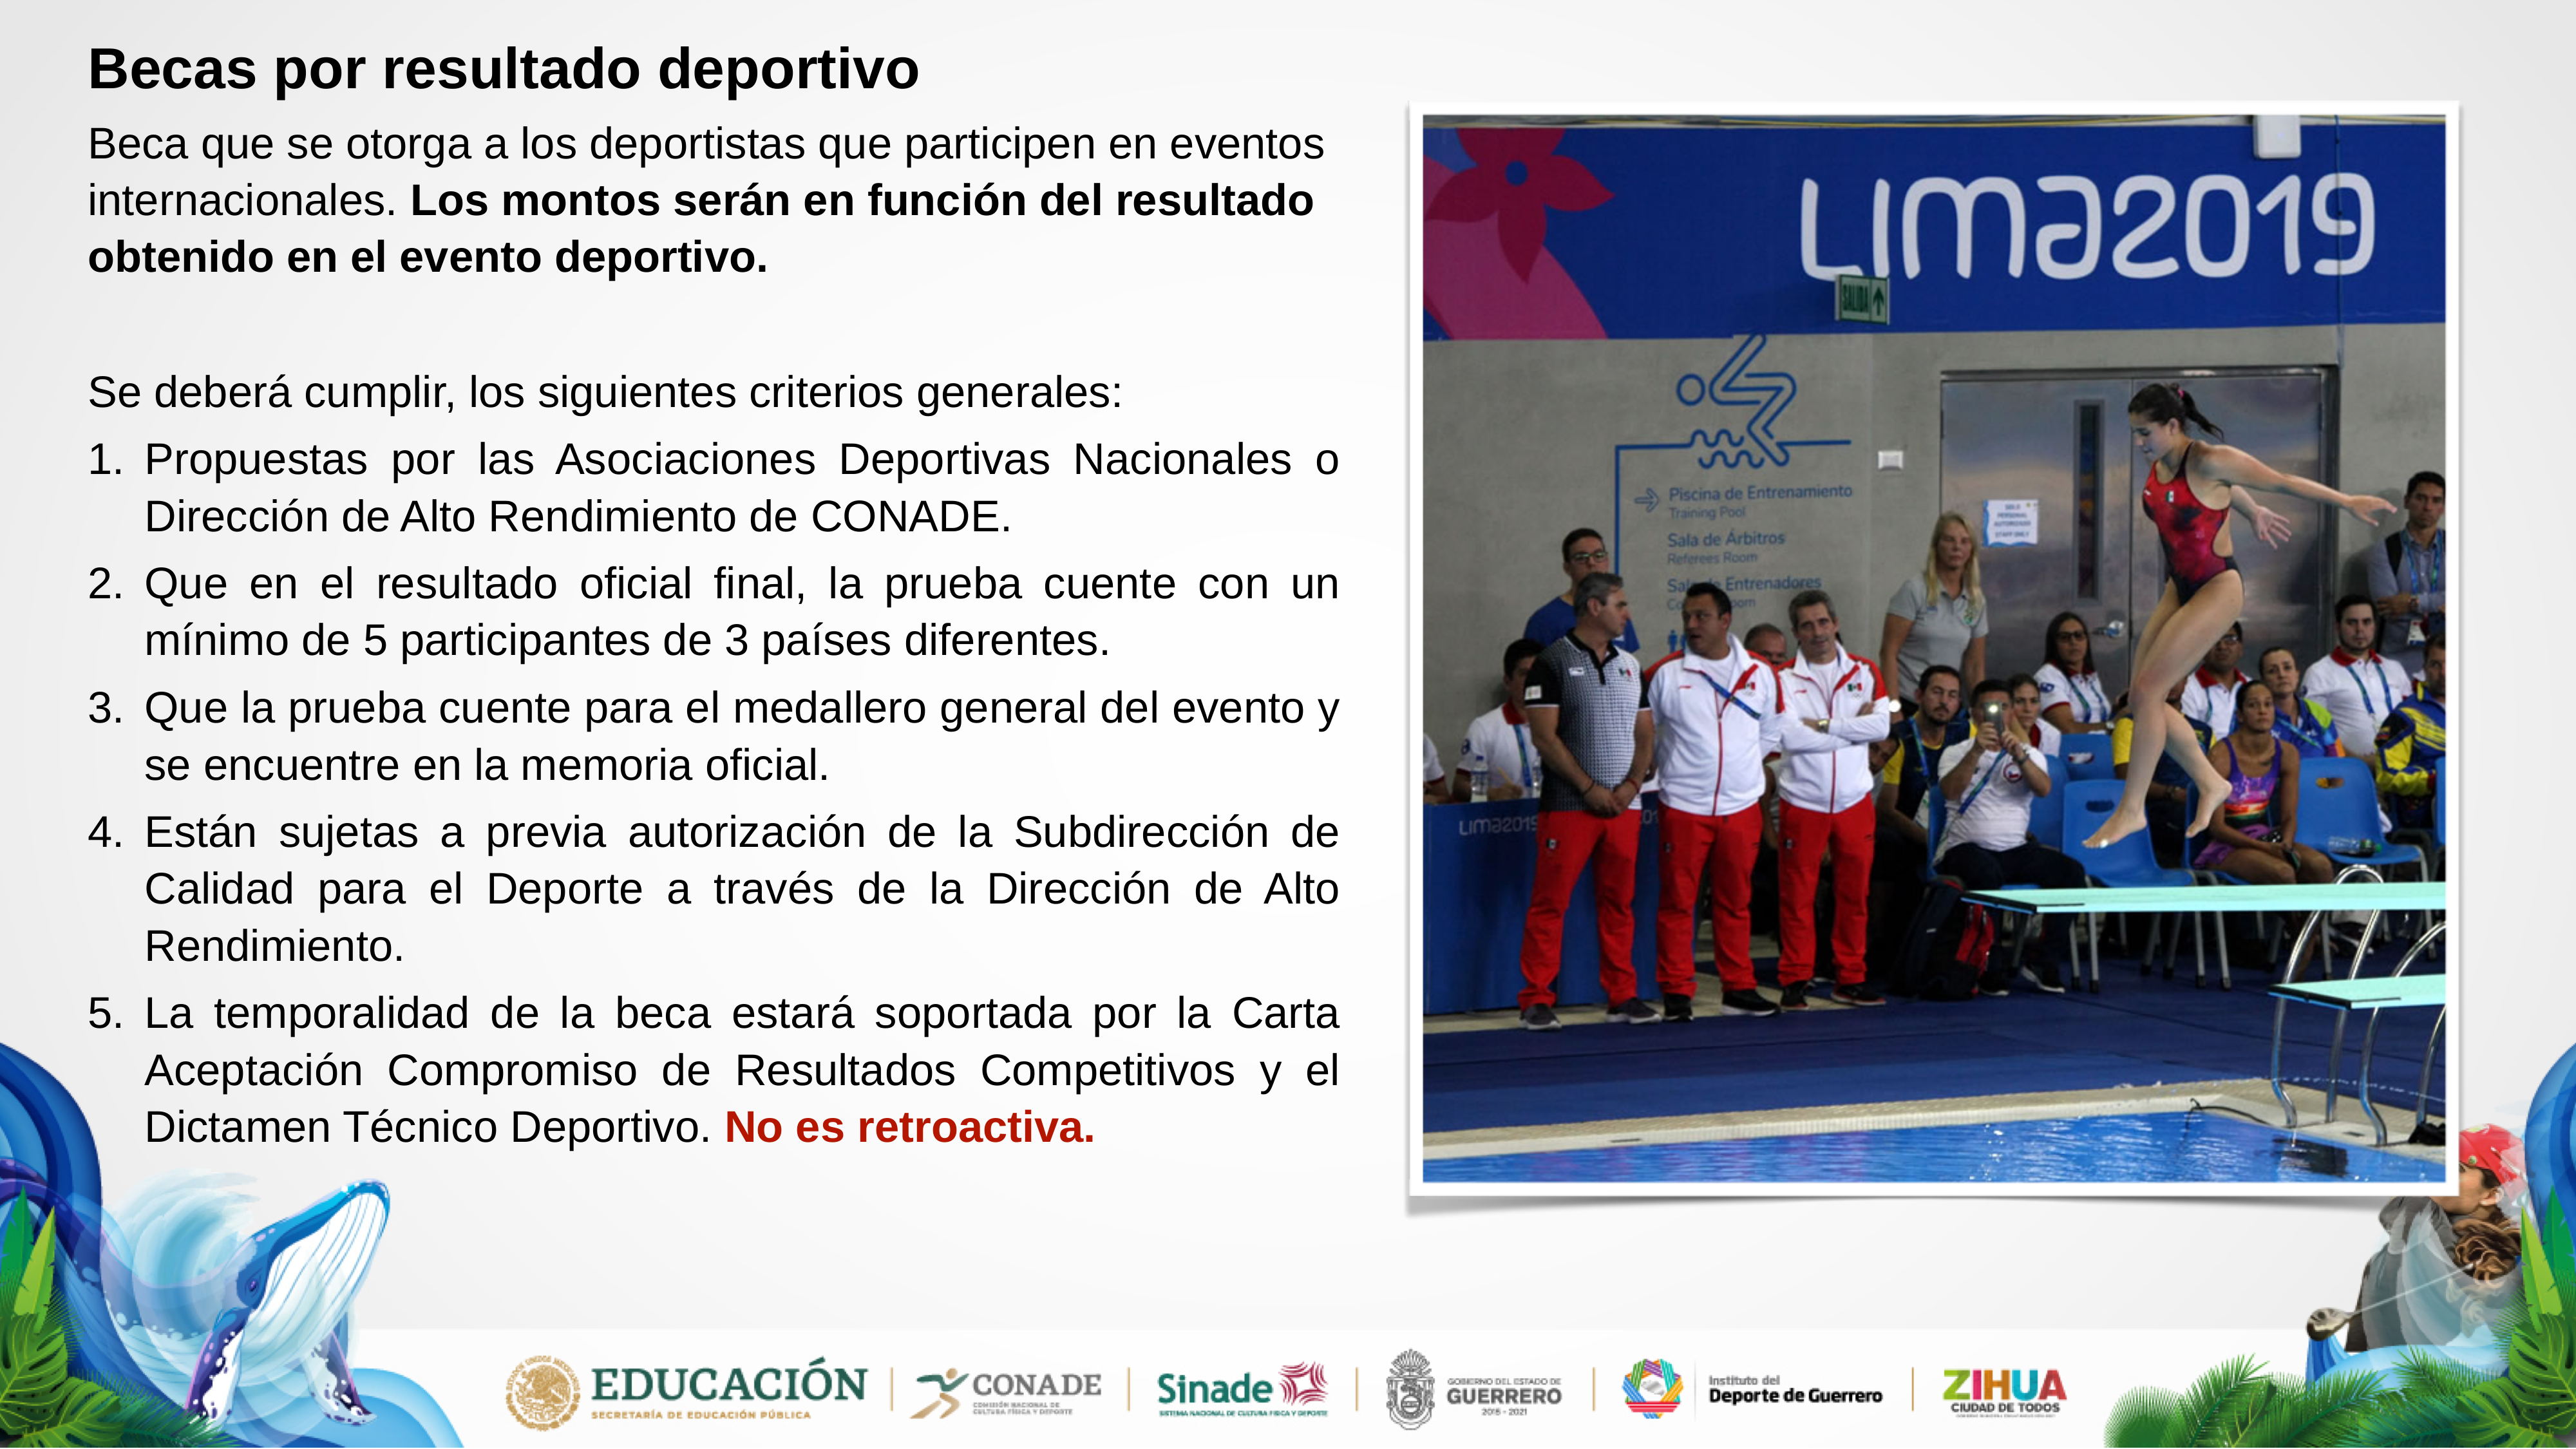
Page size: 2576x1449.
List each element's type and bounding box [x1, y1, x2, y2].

picture [0, 0, 2576, 1448]
text_box [1403, 100, 2467, 1223]
